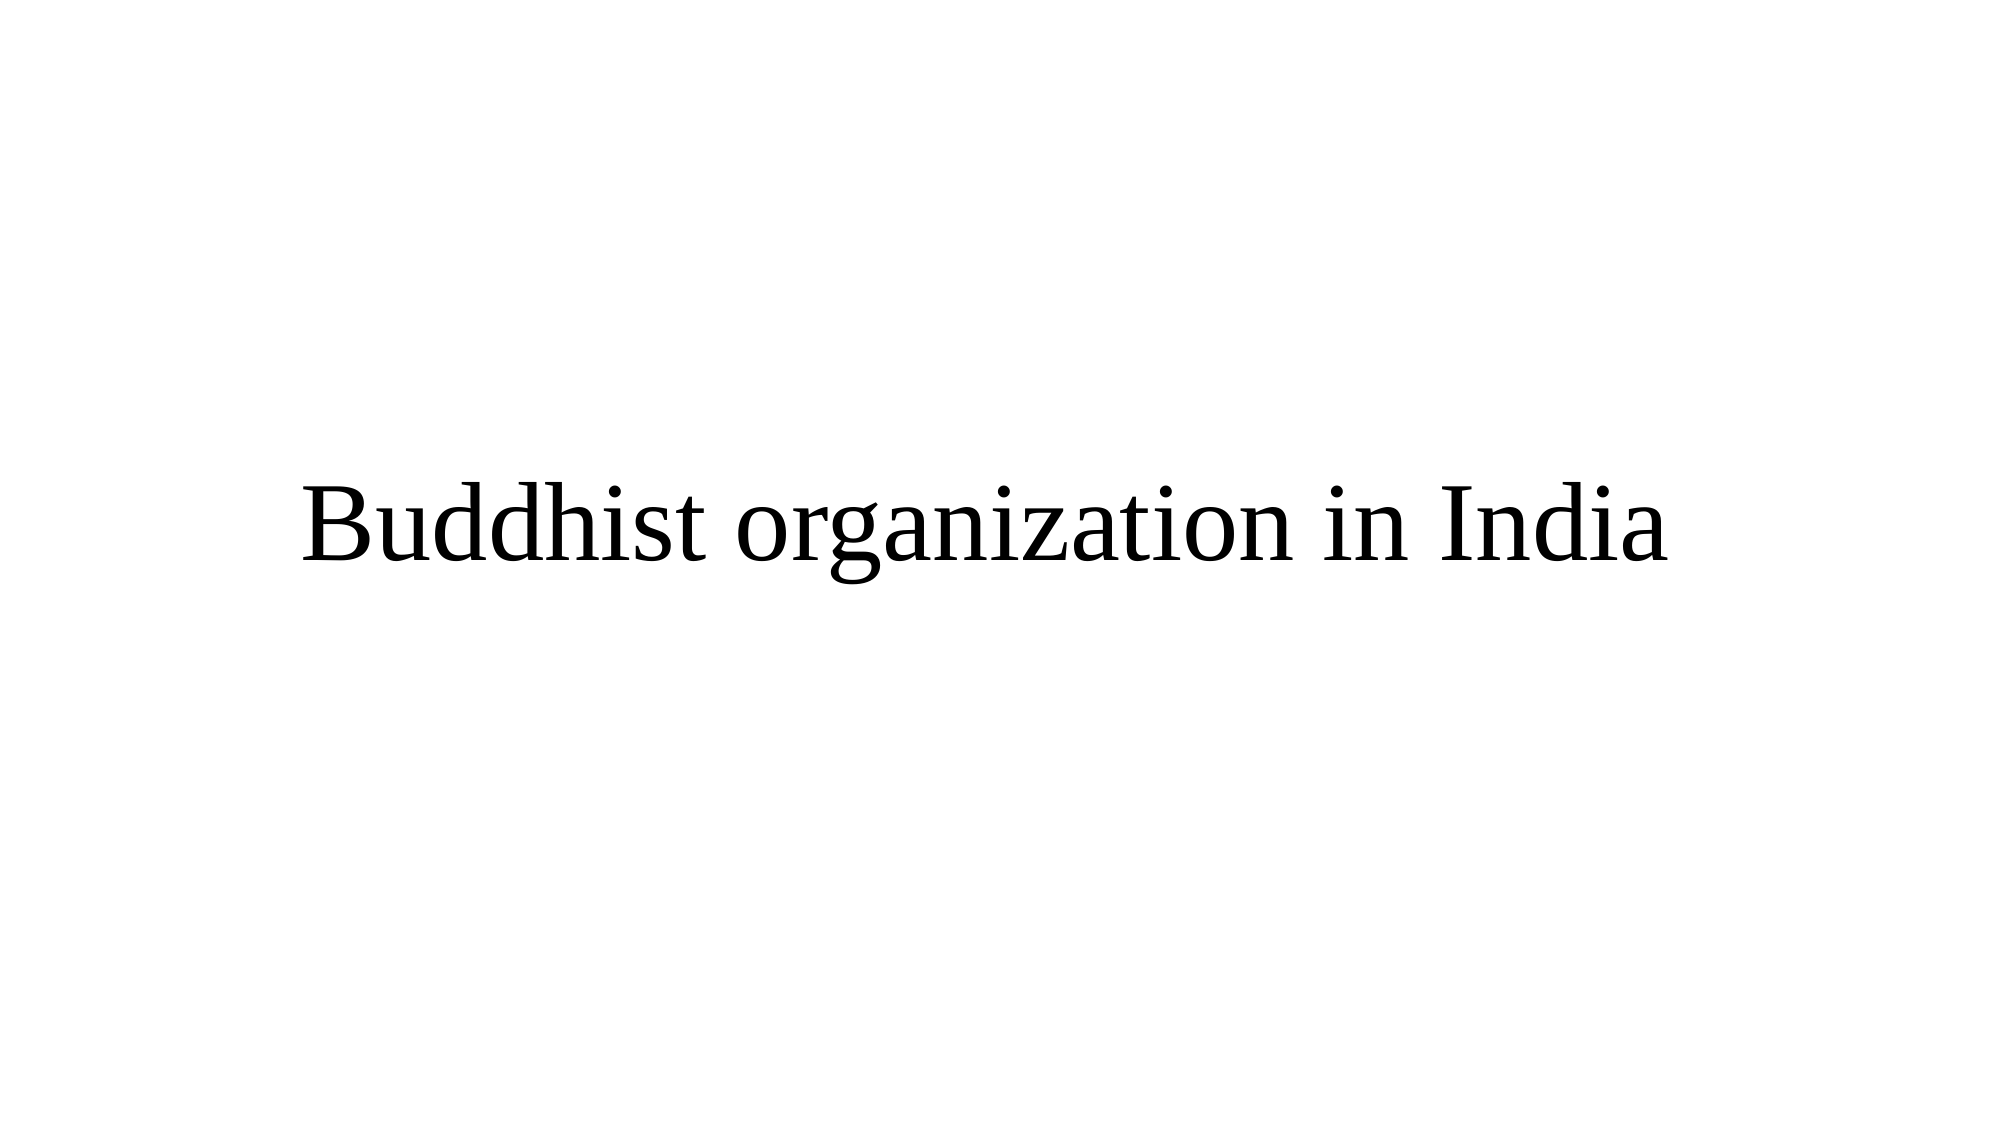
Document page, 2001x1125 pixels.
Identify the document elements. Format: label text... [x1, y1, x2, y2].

list Buddhist organization in India [137, 299, 1863, 1014]
